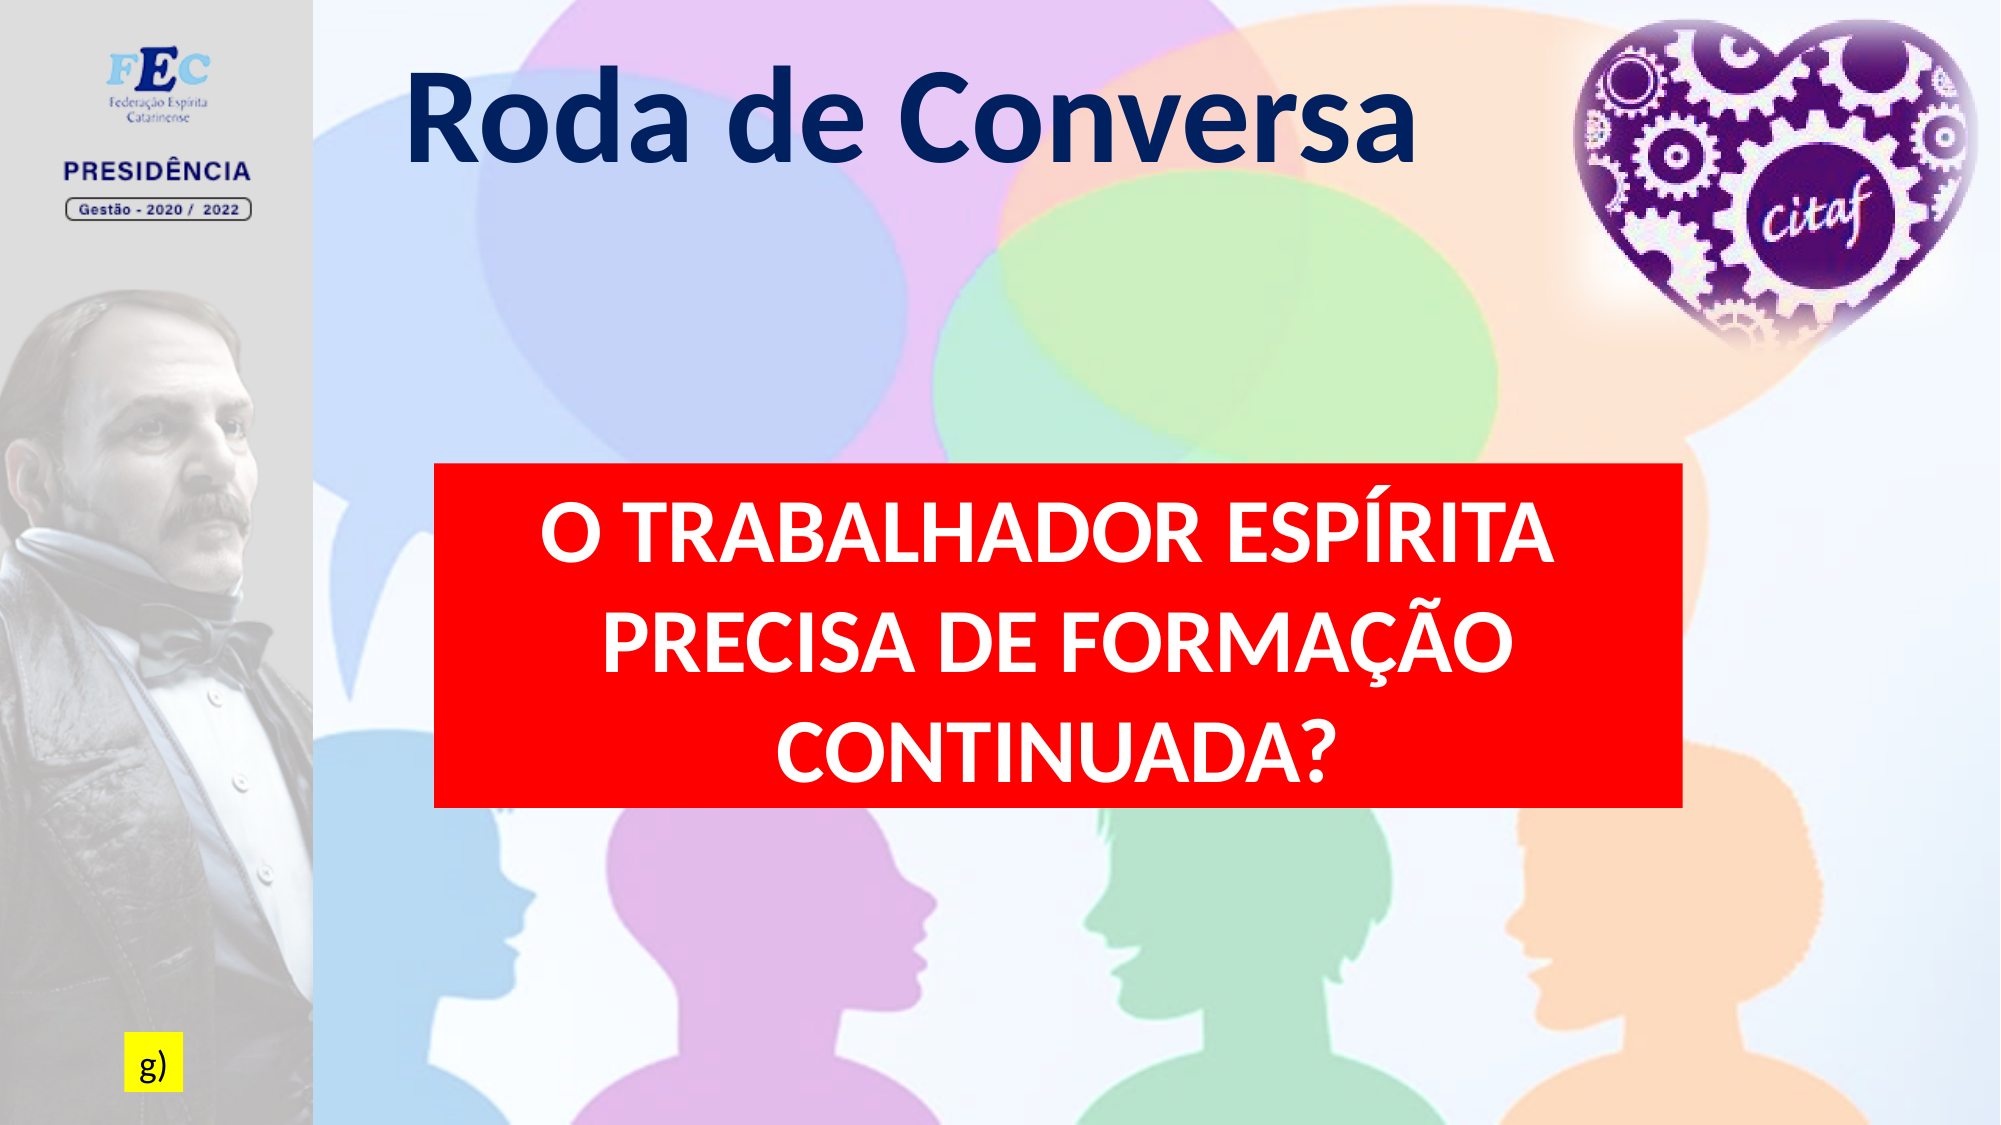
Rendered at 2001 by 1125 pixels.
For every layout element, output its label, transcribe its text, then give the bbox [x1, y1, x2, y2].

text_box Roda de Conversa [388, 17, 1529, 198]
text_box O TRABALHADOR ESPÍRITA PRECISA DE FORMAÇÃO CONTINUADA? [434, 463, 1683, 808]
picture [1529, 0, 2000, 360]
picture [0, 0, 313, 1125]
